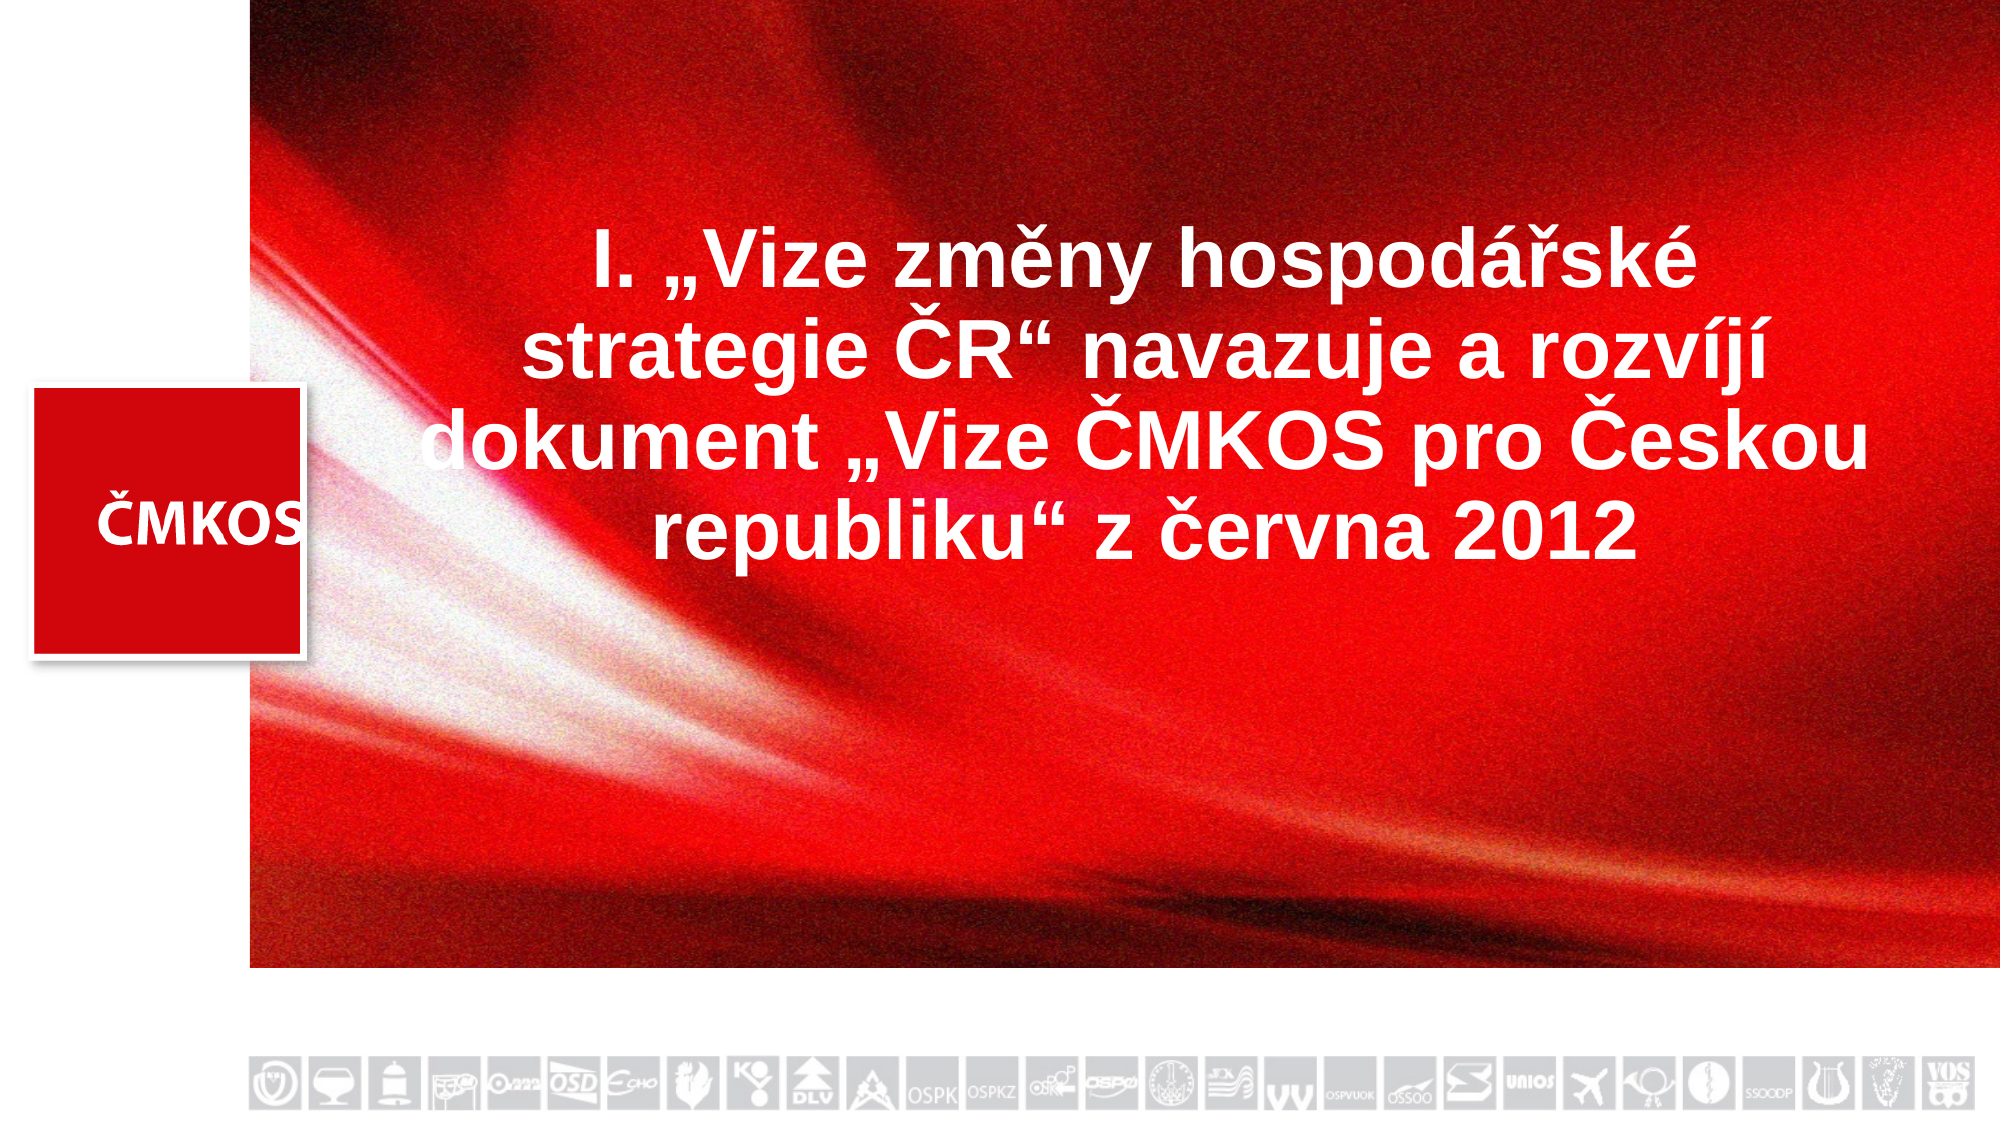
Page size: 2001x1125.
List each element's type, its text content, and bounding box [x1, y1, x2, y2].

title I. „Vize změny hospodářské strategie ČR“ navazuje a rozvíjí dokument „Vize ČMKOS pro Českou republiku“ z června 2012 [395, 200, 1896, 593]
picture [18, 0, 2000, 968]
picture [248, 1055, 1975, 1113]
